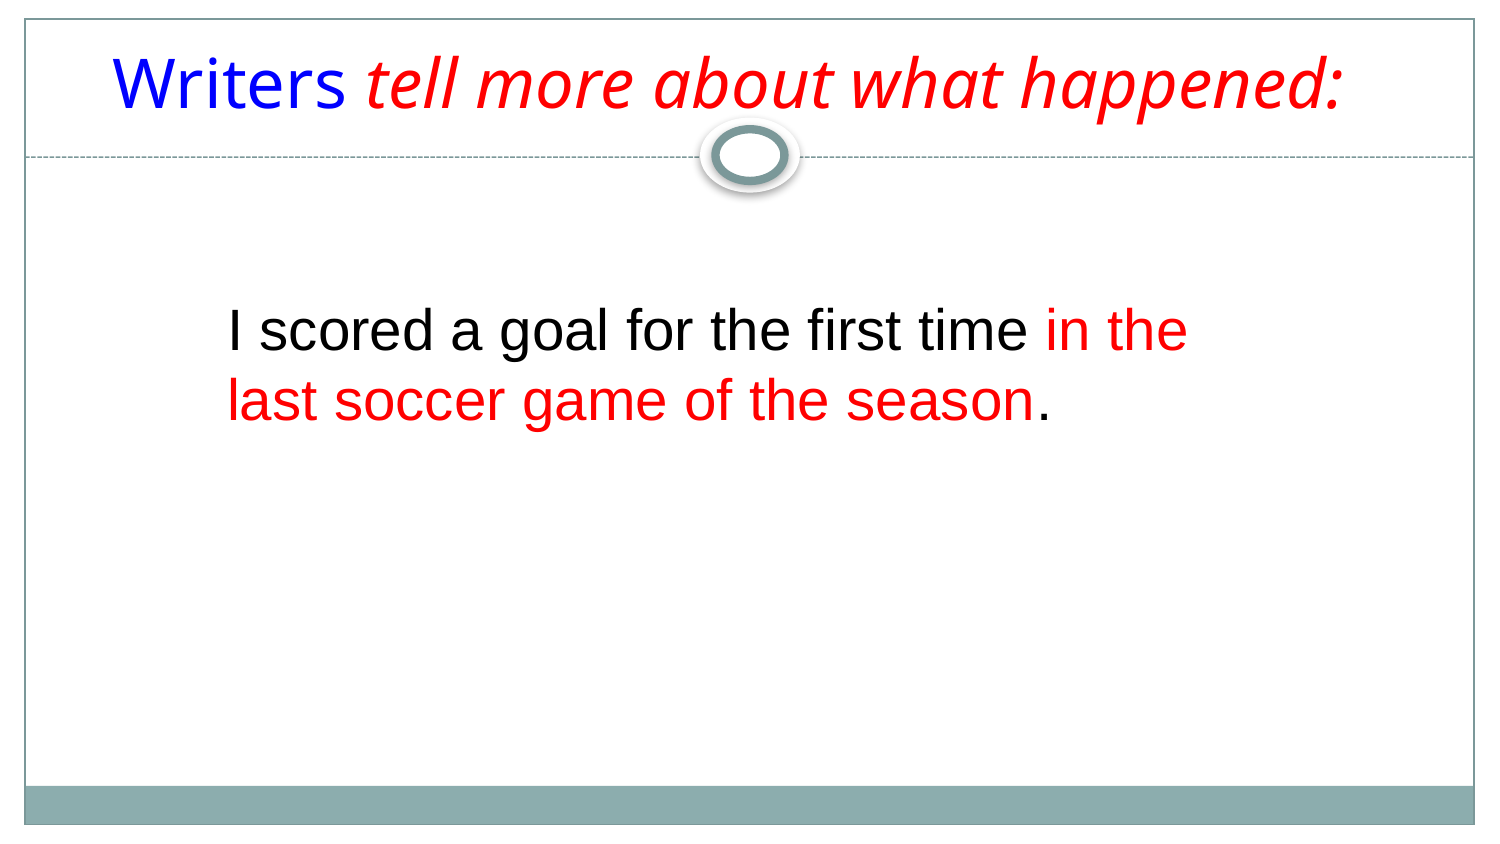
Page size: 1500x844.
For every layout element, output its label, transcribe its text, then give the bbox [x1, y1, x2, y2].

text_box I scored a goal for the first time in the last soccer game of the season. [212, 284, 1263, 439]
title Writers tell more about what happened: [62, 46, 1413, 137]
